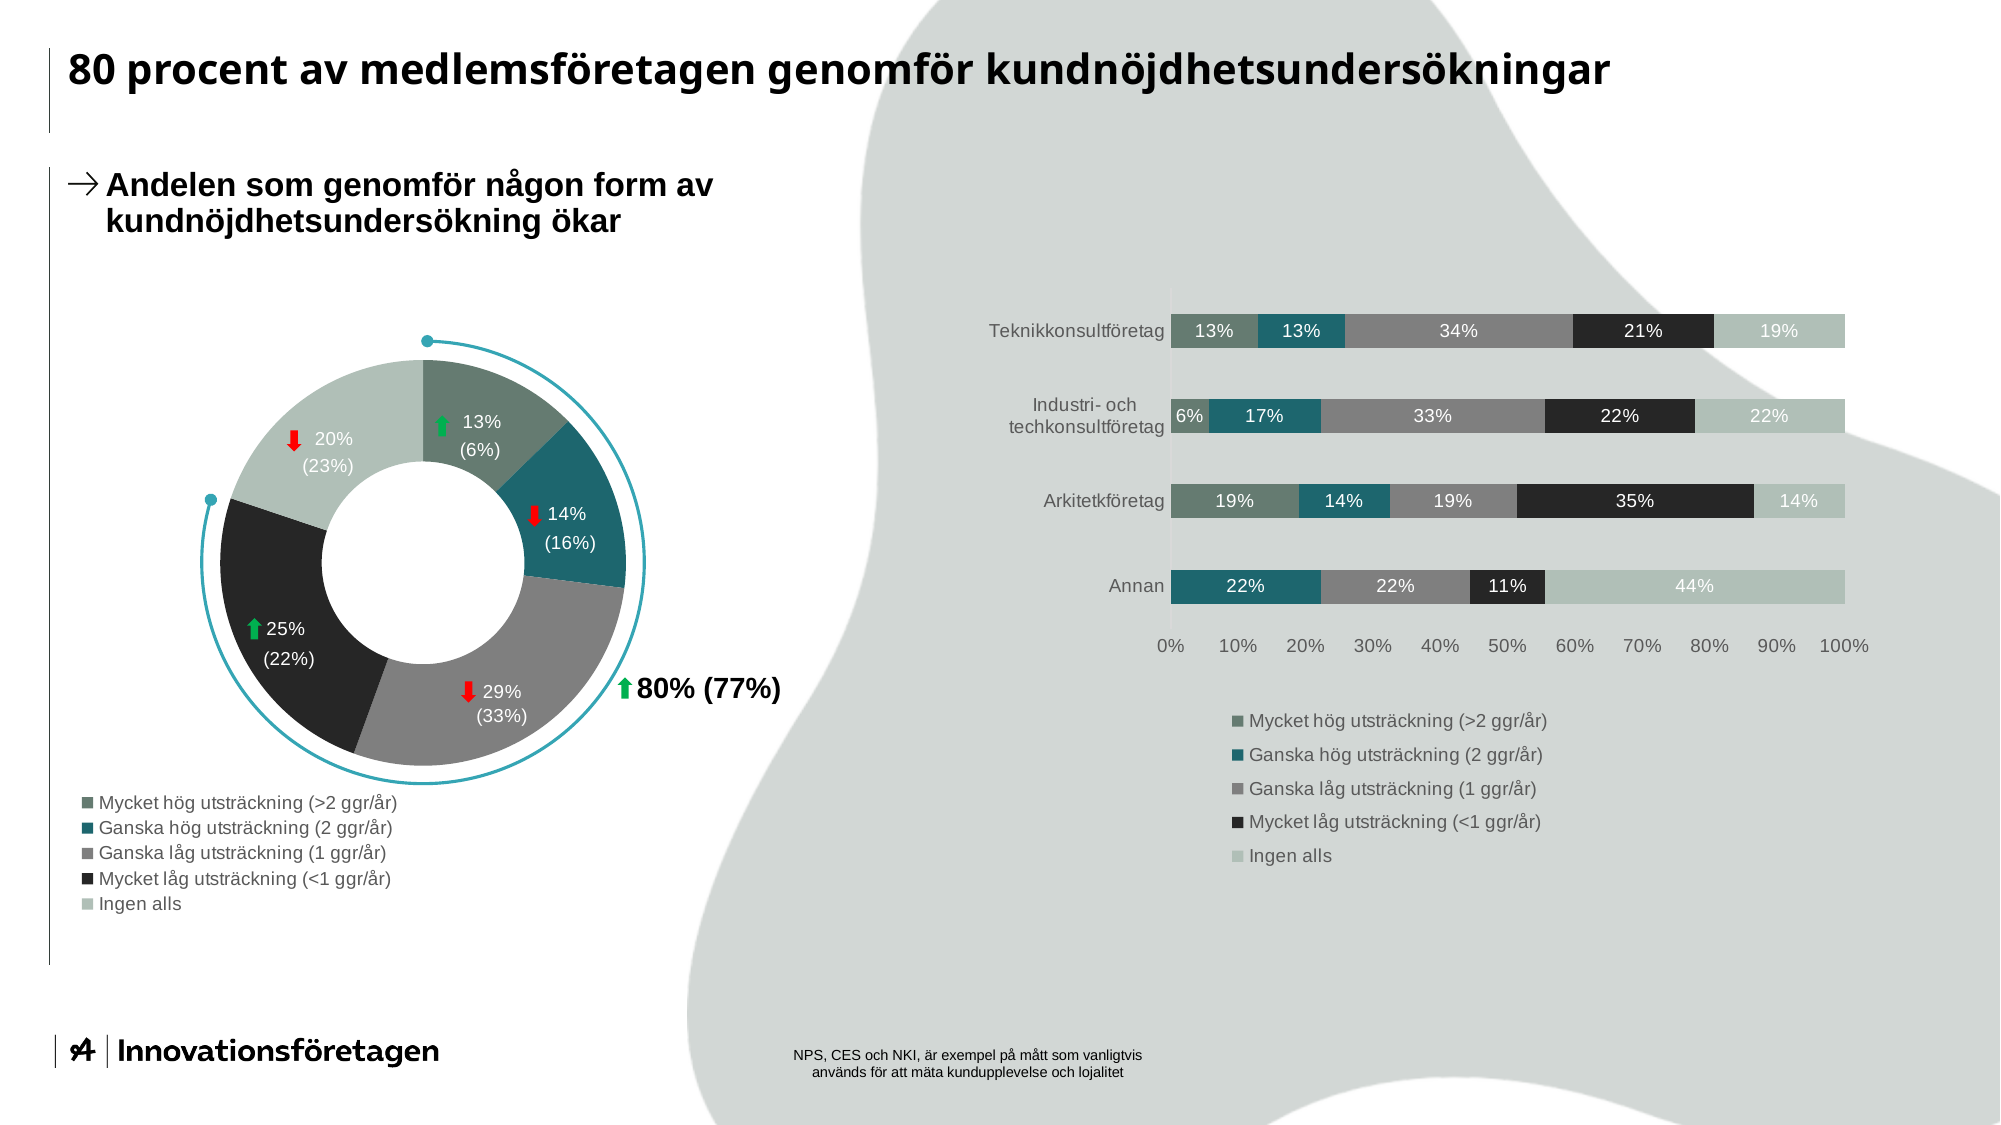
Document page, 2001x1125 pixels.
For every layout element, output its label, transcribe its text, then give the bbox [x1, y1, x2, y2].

chart [923, 265, 1902, 892]
picture [687, 0, 2000, 1125]
picture [68, 171, 101, 196]
title 80 procent av medlemsföretagen genomför kundnöjdhetsundersökningar [68, 48, 687, 133]
chart [50, 342, 687, 925]
list Andelen som genomför någon form av kundnöjdhetsundersökning ökar [68, 167, 687, 251]
text_box [421, 334, 449, 342]
picture [49, 1034, 523, 1068]
